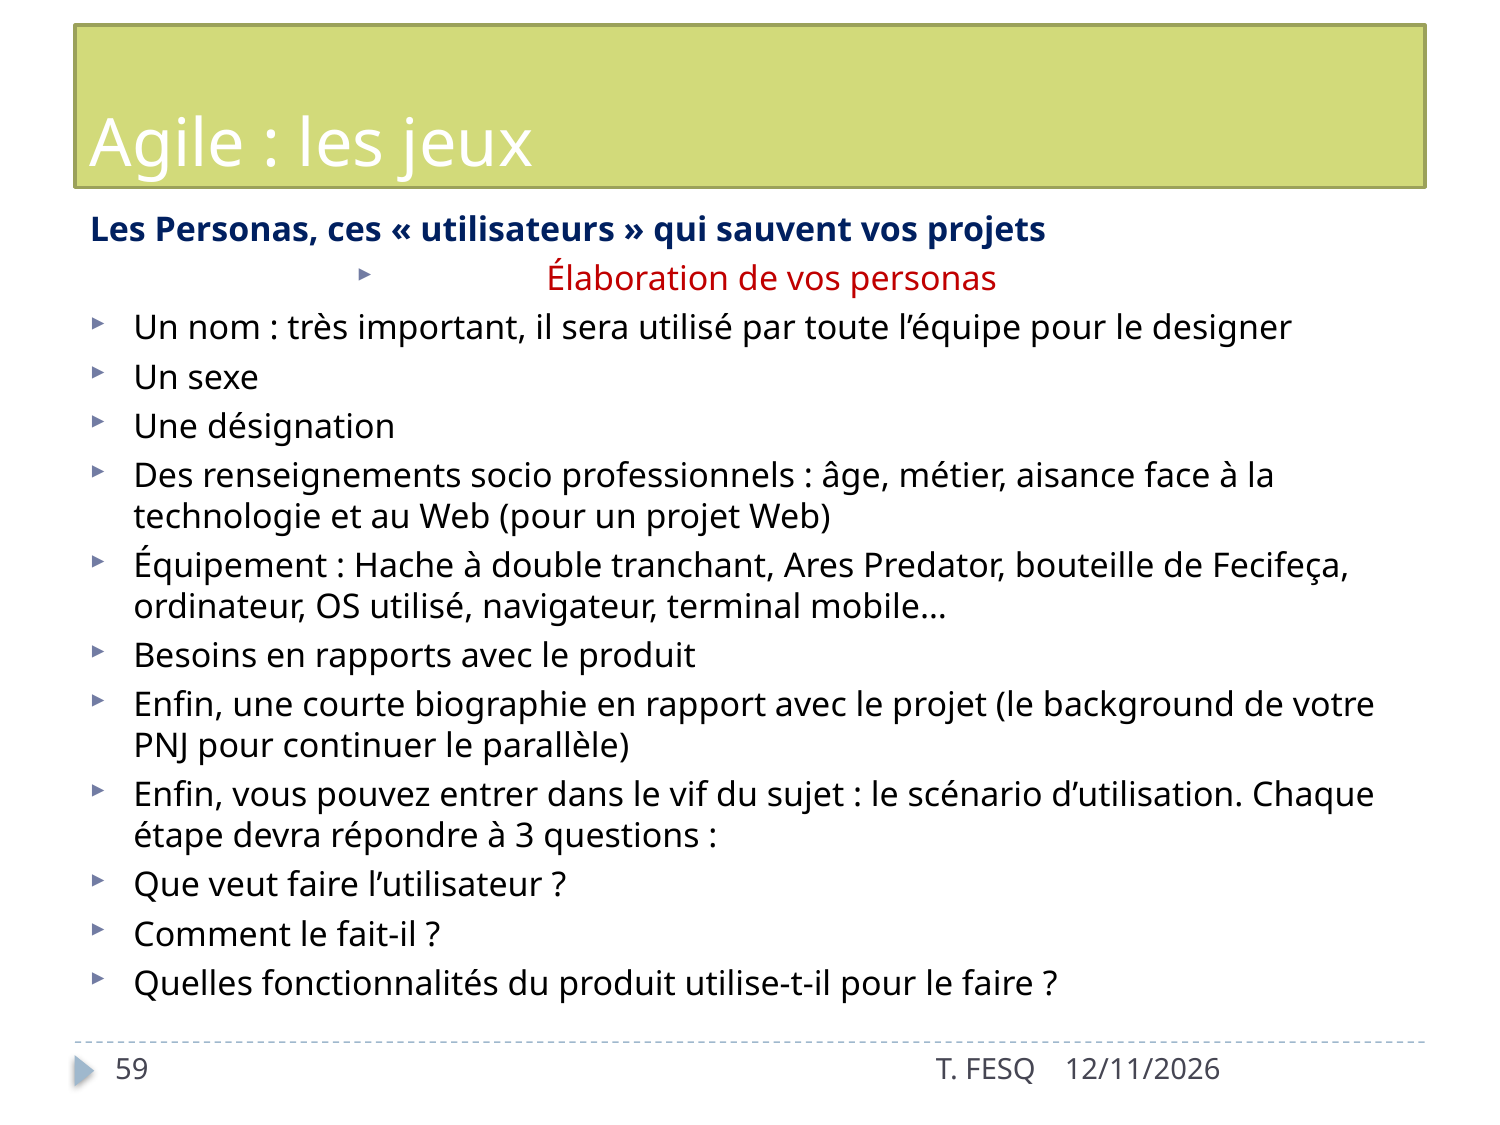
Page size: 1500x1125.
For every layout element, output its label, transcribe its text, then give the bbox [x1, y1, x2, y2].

list Les Personas, ces « utilisateurs » qui sauvent vos projets Élaboration de vos personas Un nom : très important, il sera utilisé par toute l’équipe pour le designer Un sexe Une désignation Des renseignements socio professionnels : âge, métier, aisance face à la technologie et au Web (pour un projet Web) Équipement : Hache à double tranchant, Ares Predator, bouteille de Fecifeça, ordinateur, OS utilisé, navigateur, terminal mobile… Besoins en rapports avec le produit Enfin, une courte biographie en rapport avec le projet (le background de votre PNJ pour continuer le parallèle) Enfin, vous pouvez entrer dans le vif du sujet : le scénario d’utilisation. Chaque étape devra répondre à 3 questions : Que veut faire l’utilisateur ? Comment le fait-il ? Quelles fonctionnalités du produit utilise-t-il pour le faire ? [75, 200, 1425, 1010]
footer T. FESQ [475, 1042, 1051, 1103]
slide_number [1051, 1042, 1426, 1103]
title Agile : les jeux [73, 23, 1427, 189]
slide_number 59 [100, 1042, 426, 1103]
